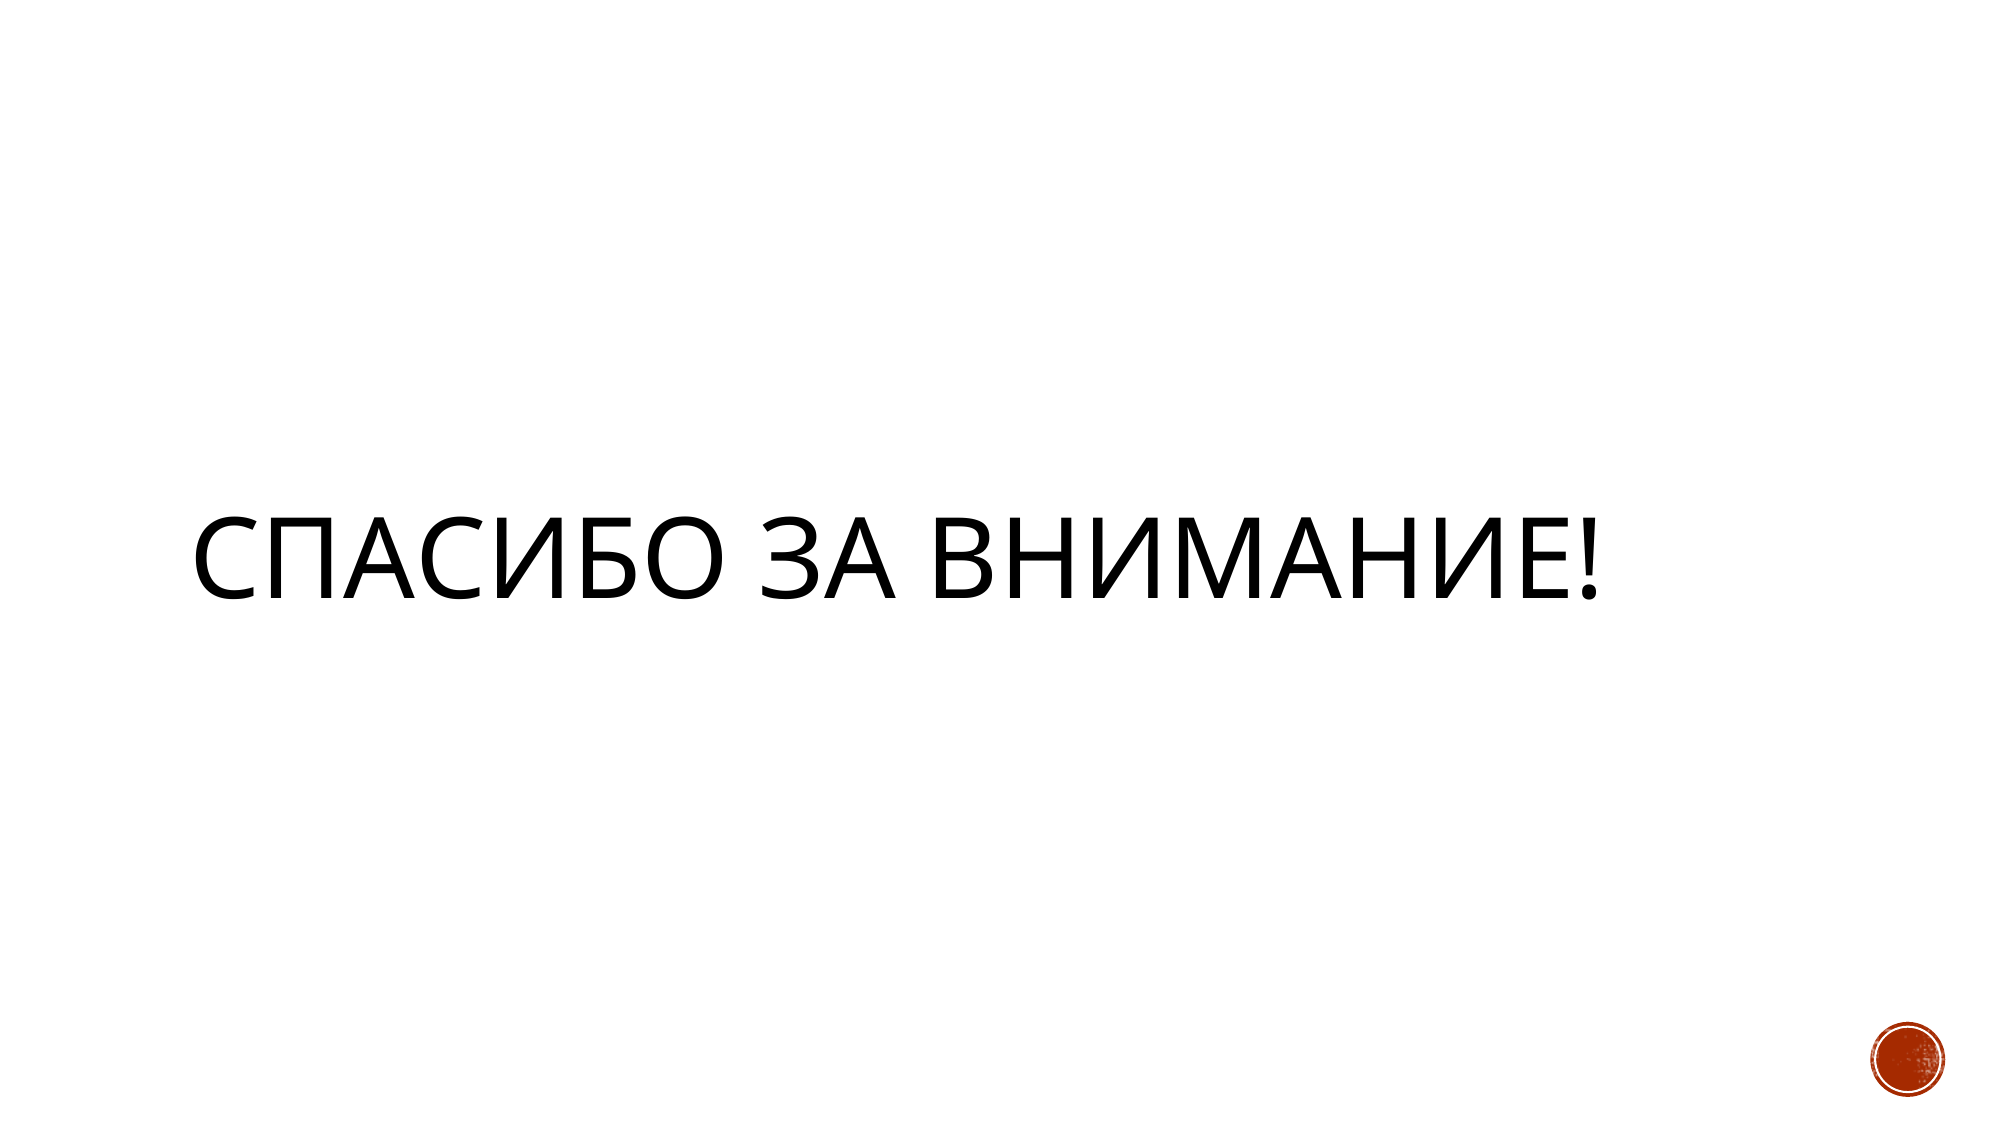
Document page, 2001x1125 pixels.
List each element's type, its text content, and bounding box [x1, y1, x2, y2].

title Спасибо за внимание! [174, 430, 1825, 695]
